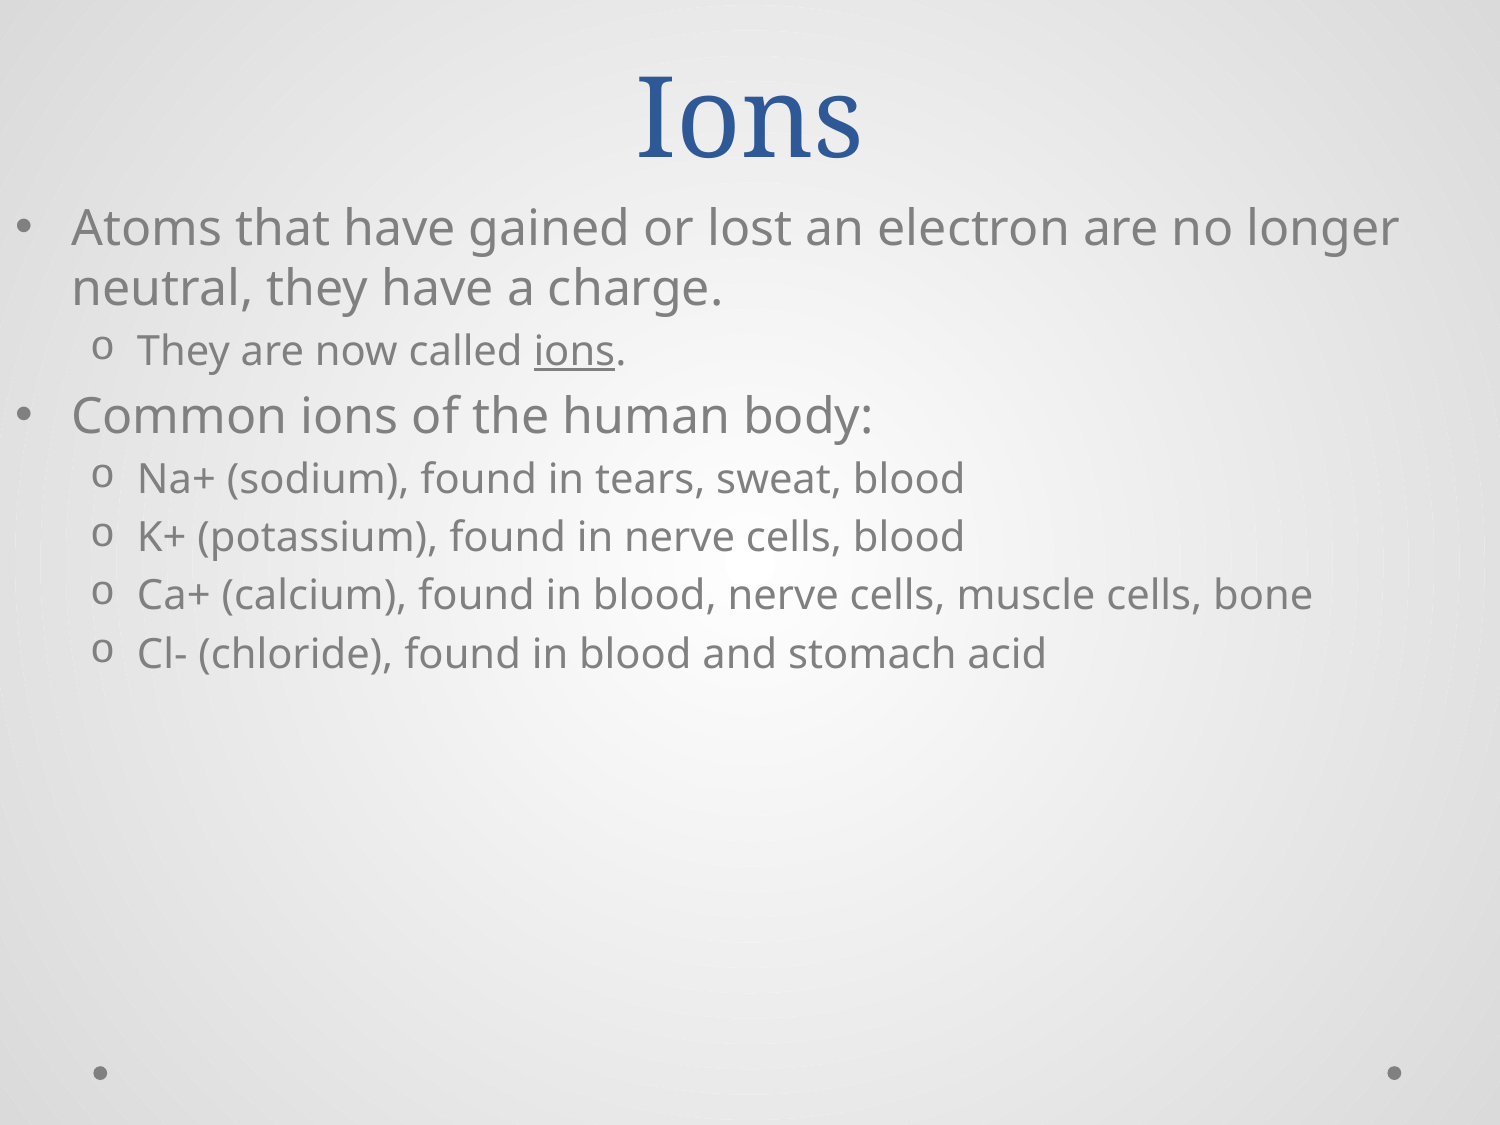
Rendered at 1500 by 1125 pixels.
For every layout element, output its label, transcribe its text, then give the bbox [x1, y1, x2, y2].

title Ions [75, 0, 1425, 187]
list Atoms that have gained or lost an electron are no longer neutral, they have a charge. They are now called ions. Common ions of the human body: Na+ (sodium), found in tears, sweat, blood K+ (potassium), found in nerve cells, blood Ca+ (calcium), found in blood, nerve cells, muscle cells, bone Cl- (chloride), found in blood and stomach acid [0, 187, 1450, 850]
